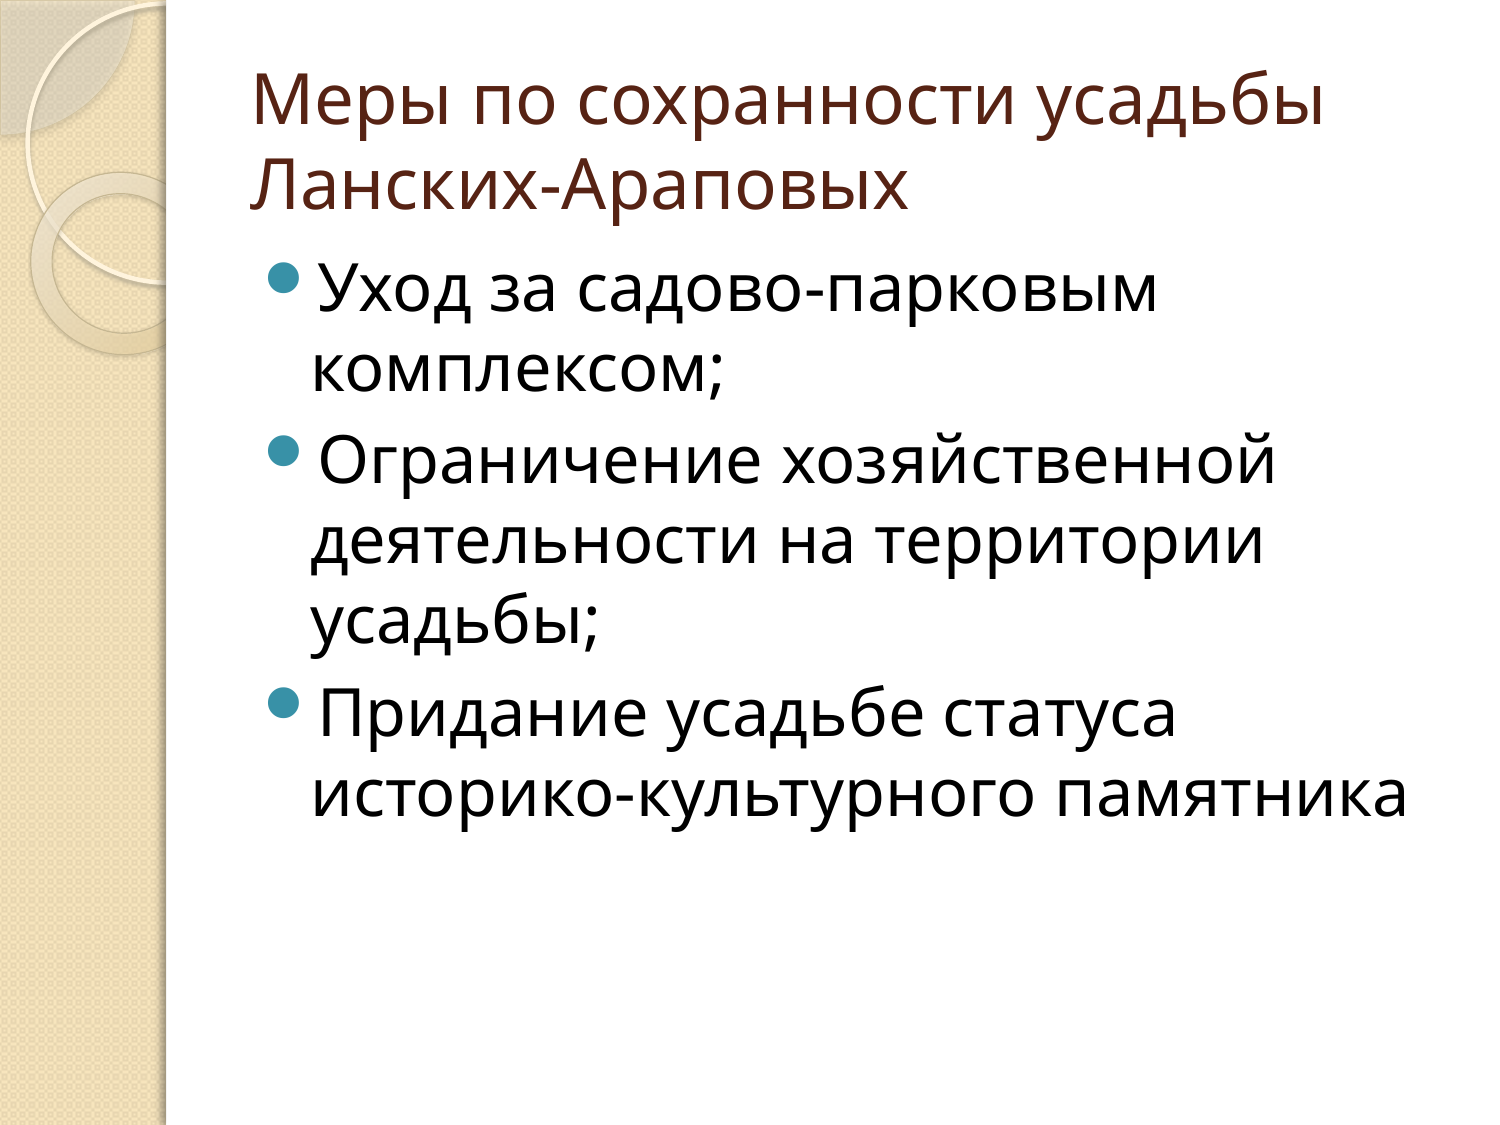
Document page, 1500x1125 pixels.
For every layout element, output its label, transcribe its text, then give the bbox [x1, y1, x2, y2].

title Меры по сохранности усадьбы Ланских-Араповых [235, 45, 1466, 233]
list Уход за садово-парковым комплексом; Ограничение хозяйственной деятельности на территории усадьбы; Придание усадьбе статуса историко-культурного памятника [235, 237, 1466, 1025]
